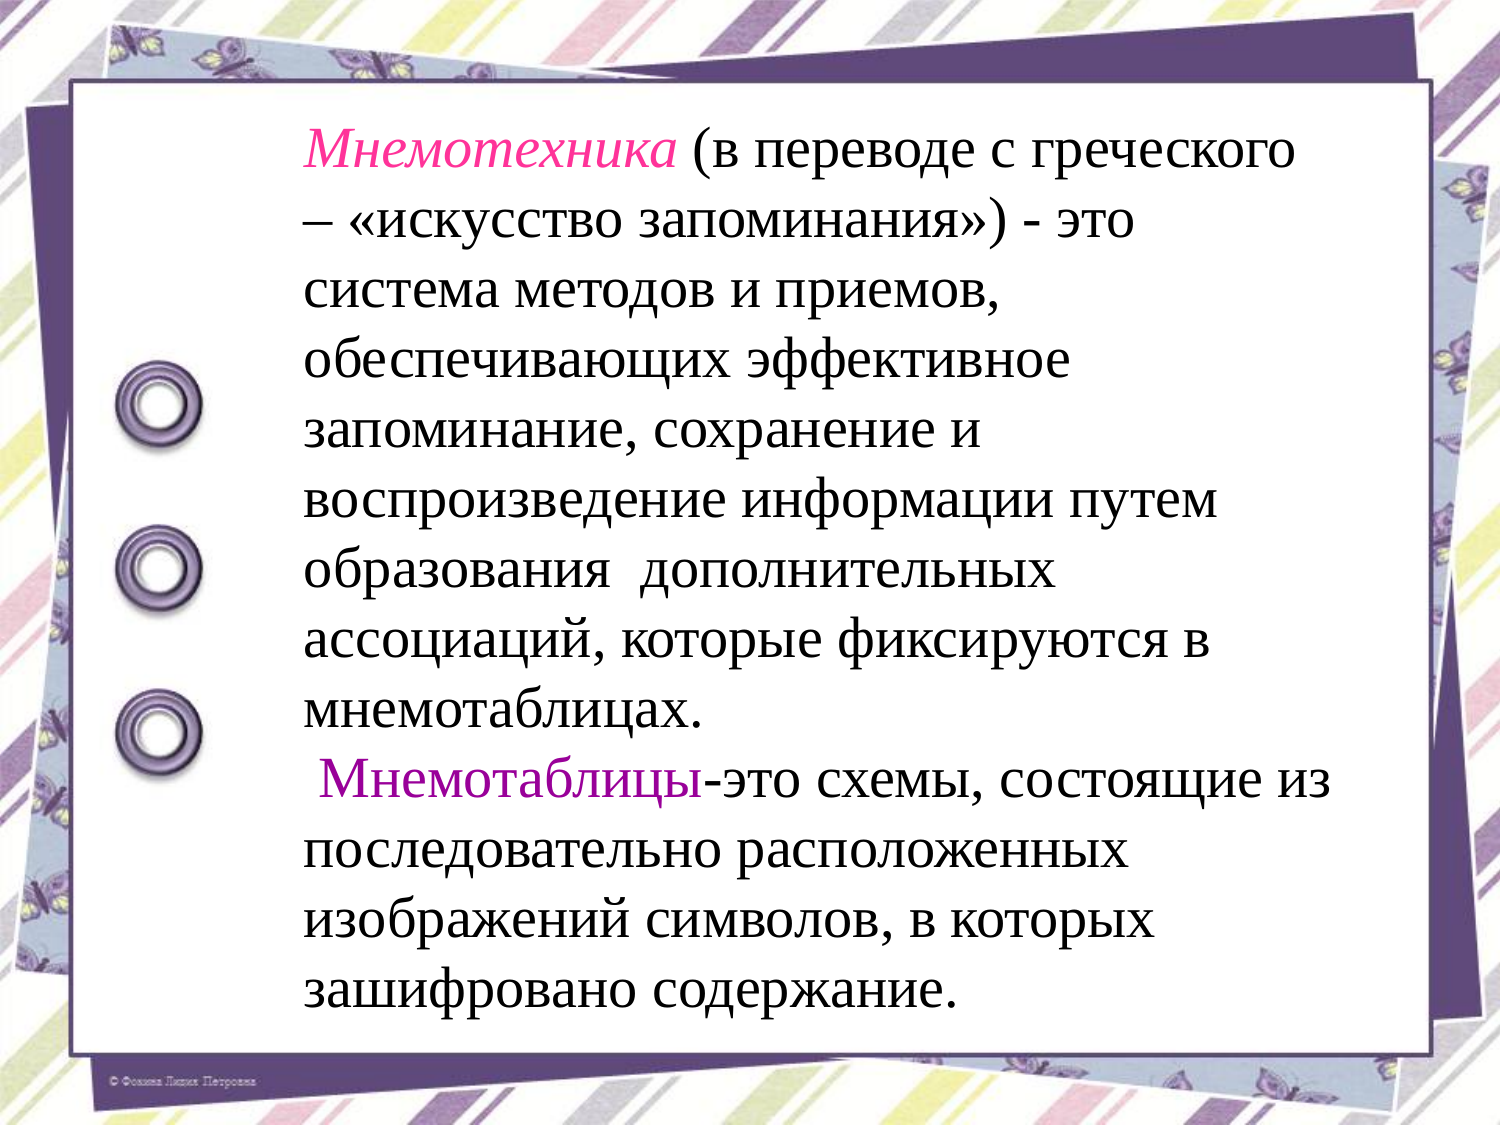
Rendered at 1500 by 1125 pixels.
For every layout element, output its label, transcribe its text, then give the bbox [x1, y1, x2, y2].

text_box Мнемотехника (в переводе с греческого – «искусство запоминания») - это система методов и приемов, обеспечивающих эффективное запоминание, сохранение и воспроизведение информации путем образования дополнительных ассоциаций, которые фиксируются в мнемотаблицах. Мнемотаблицы-это схемы, состоящие из последовательно расположенных изображений символов, в которых зашифровано содержание. [289, 101, 1353, 1027]
picture [0, 0, 1500, 1125]
